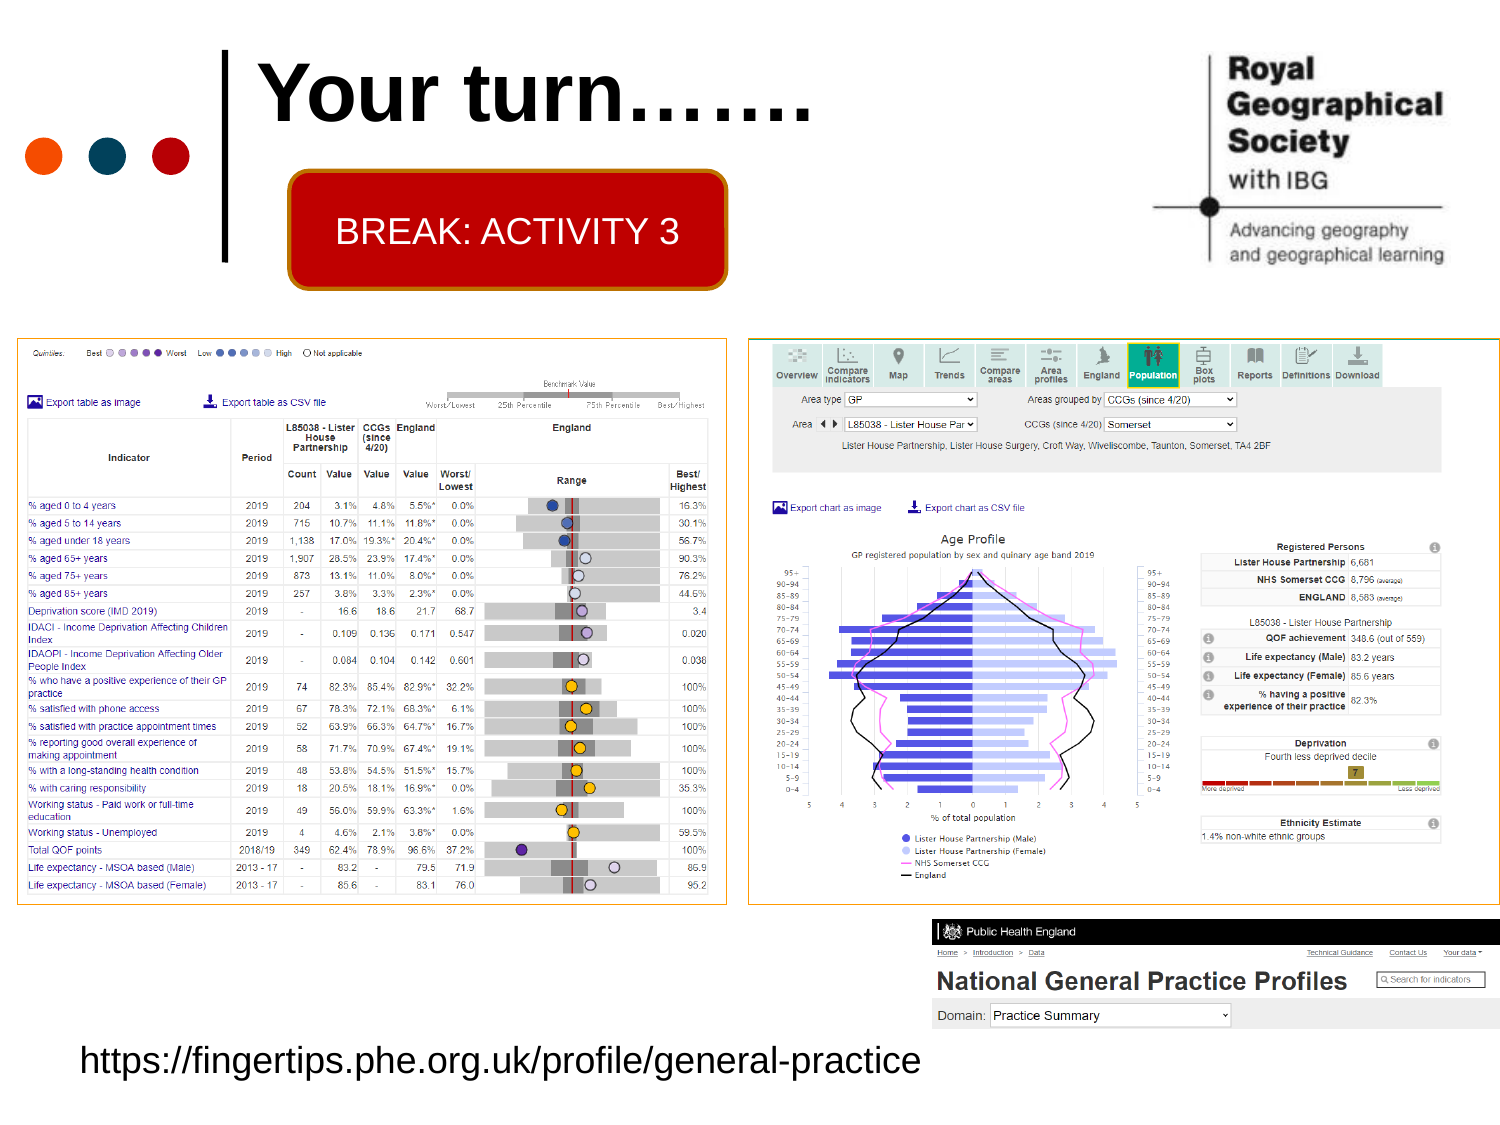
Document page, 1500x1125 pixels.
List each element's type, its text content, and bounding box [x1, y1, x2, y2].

text_box https://fingertips.phe.org.uk/profile/general-practice [64, 1029, 1317, 1089]
picture [748, 338, 1500, 905]
text_box Your turn……. [242, 31, 1176, 239]
picture [17, 338, 727, 905]
text_box BREAK: ACTIVITY 3 [287, 168, 729, 291]
picture [1151, 51, 1451, 268]
picture [932, 918, 1500, 1030]
